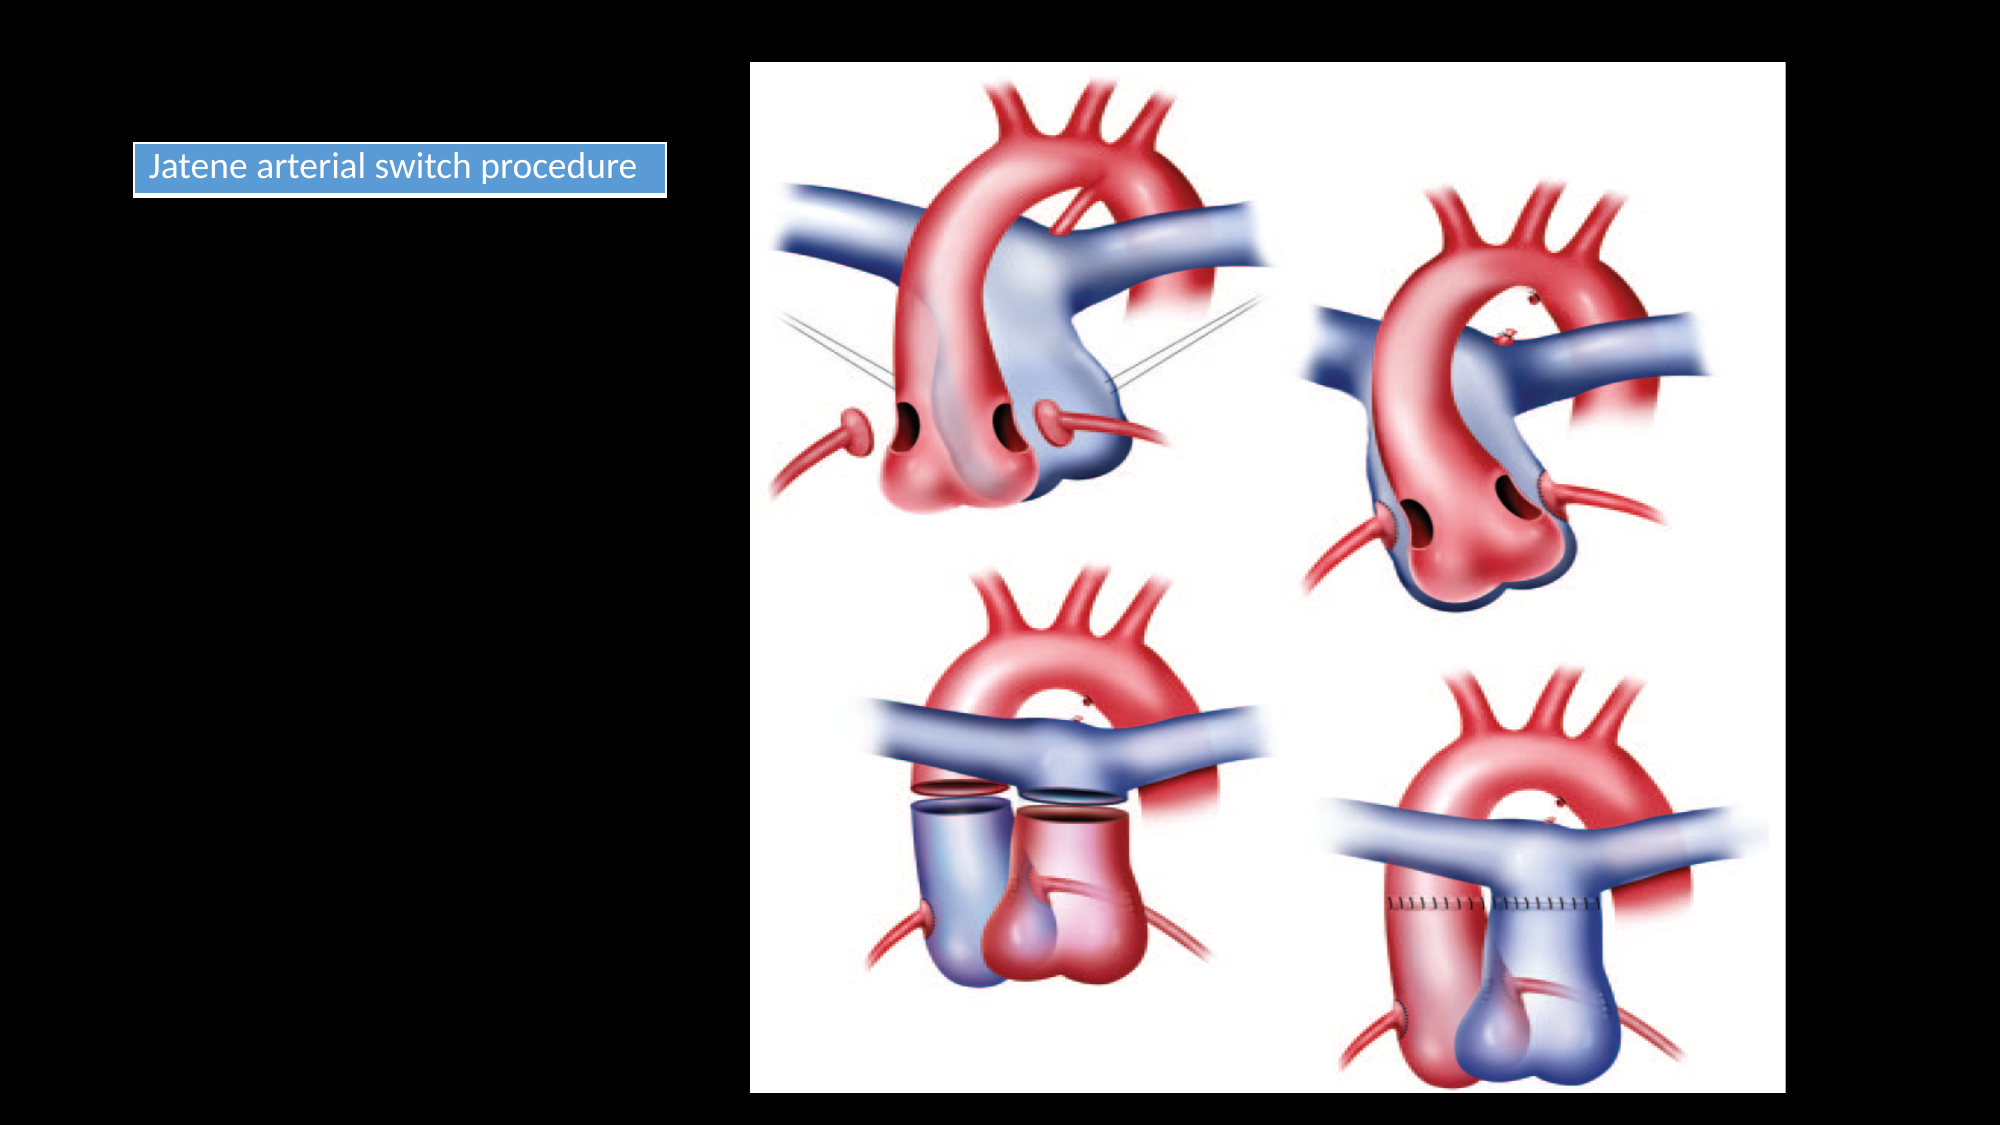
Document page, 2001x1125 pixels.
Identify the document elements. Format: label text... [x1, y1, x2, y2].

table_header Jatene arterial switch procedure [135, 144, 665, 193]
picture [749, 62, 1786, 1093]
